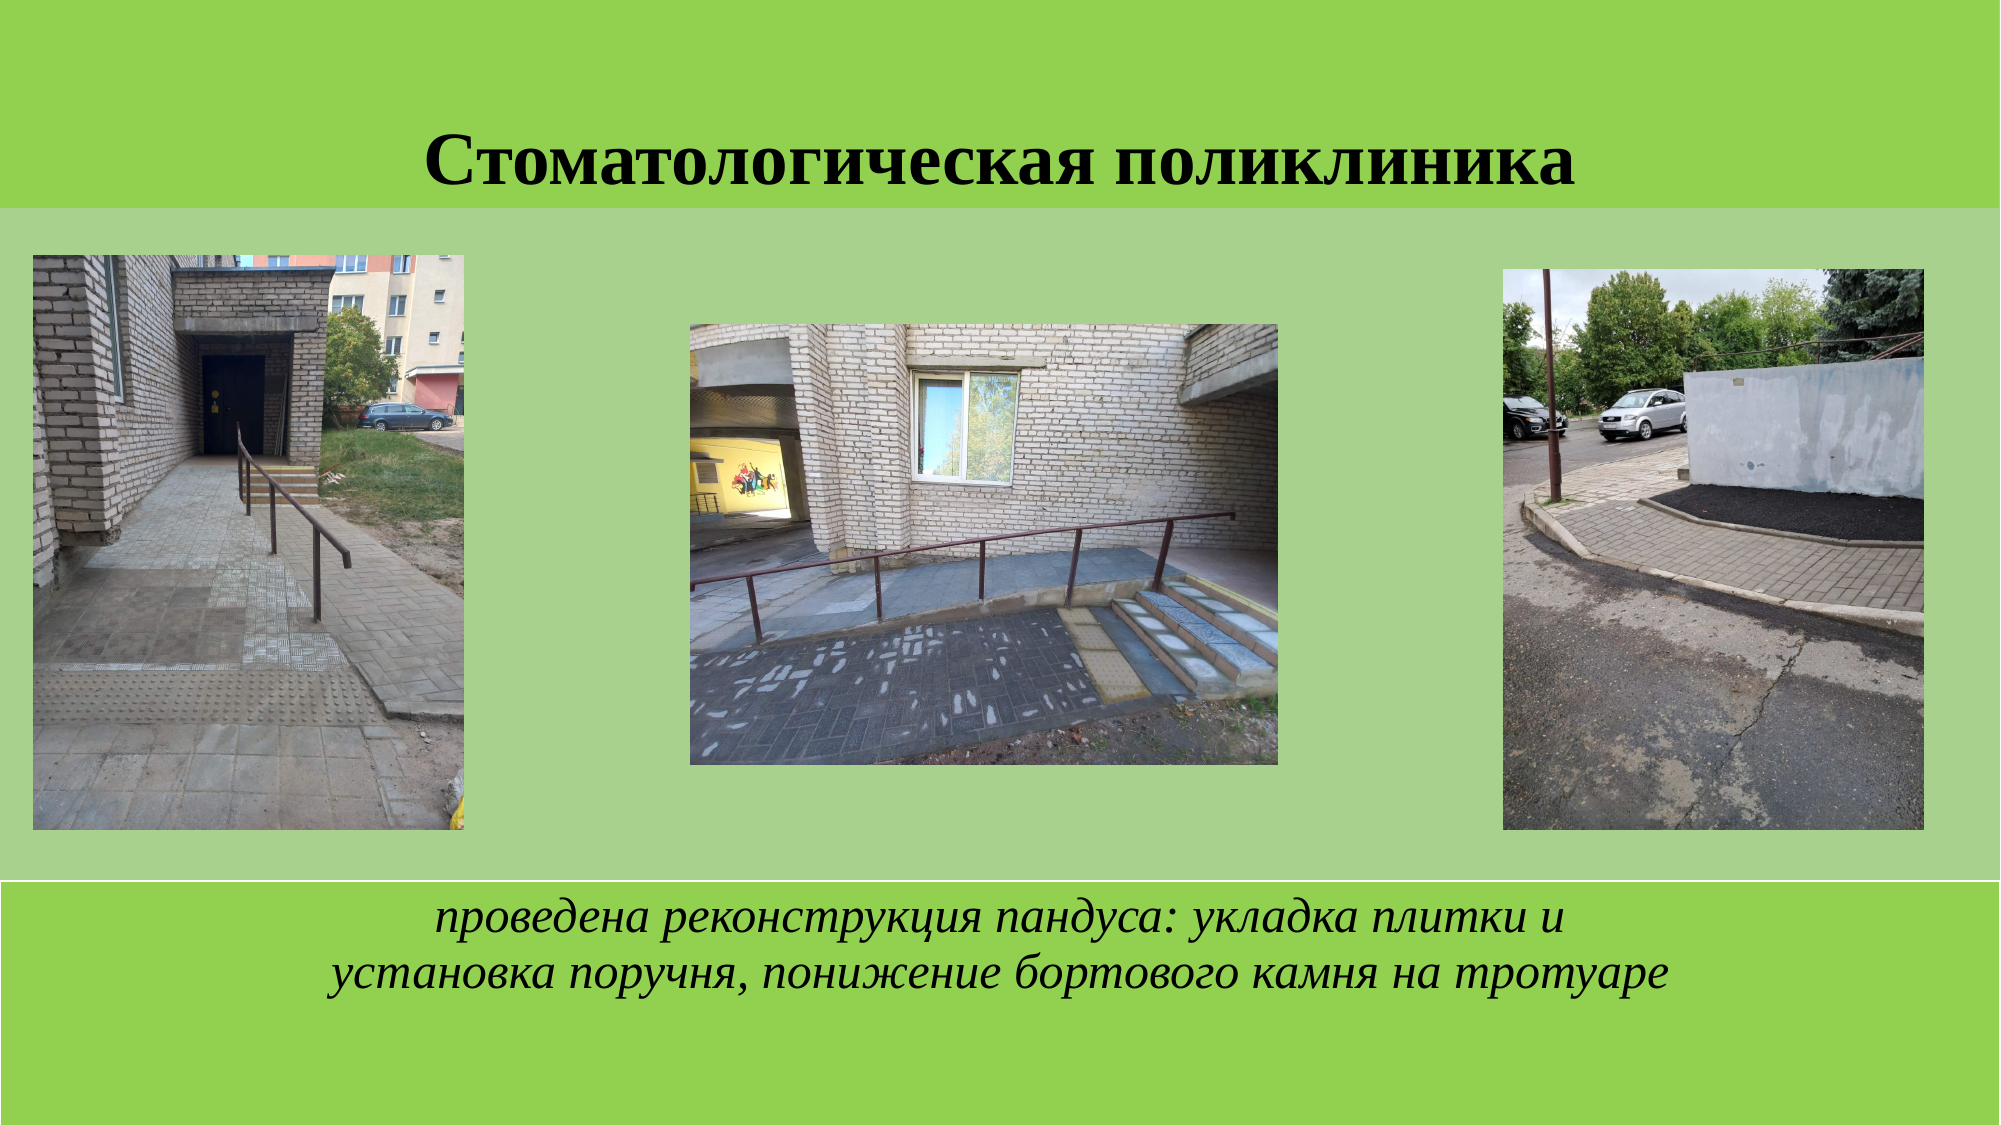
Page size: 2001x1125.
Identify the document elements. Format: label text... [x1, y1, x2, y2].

picture [1503, 269, 1924, 830]
picture [33, 255, 465, 830]
table_header проведена реконструкция пандуса: укладка плитки и установка поручня, понижение бортового камня на тротуаре [1, 882, 1999, 1125]
title Стоматологическая поликлиника [0, 0, 2000, 209]
picture [690, 324, 1278, 765]
